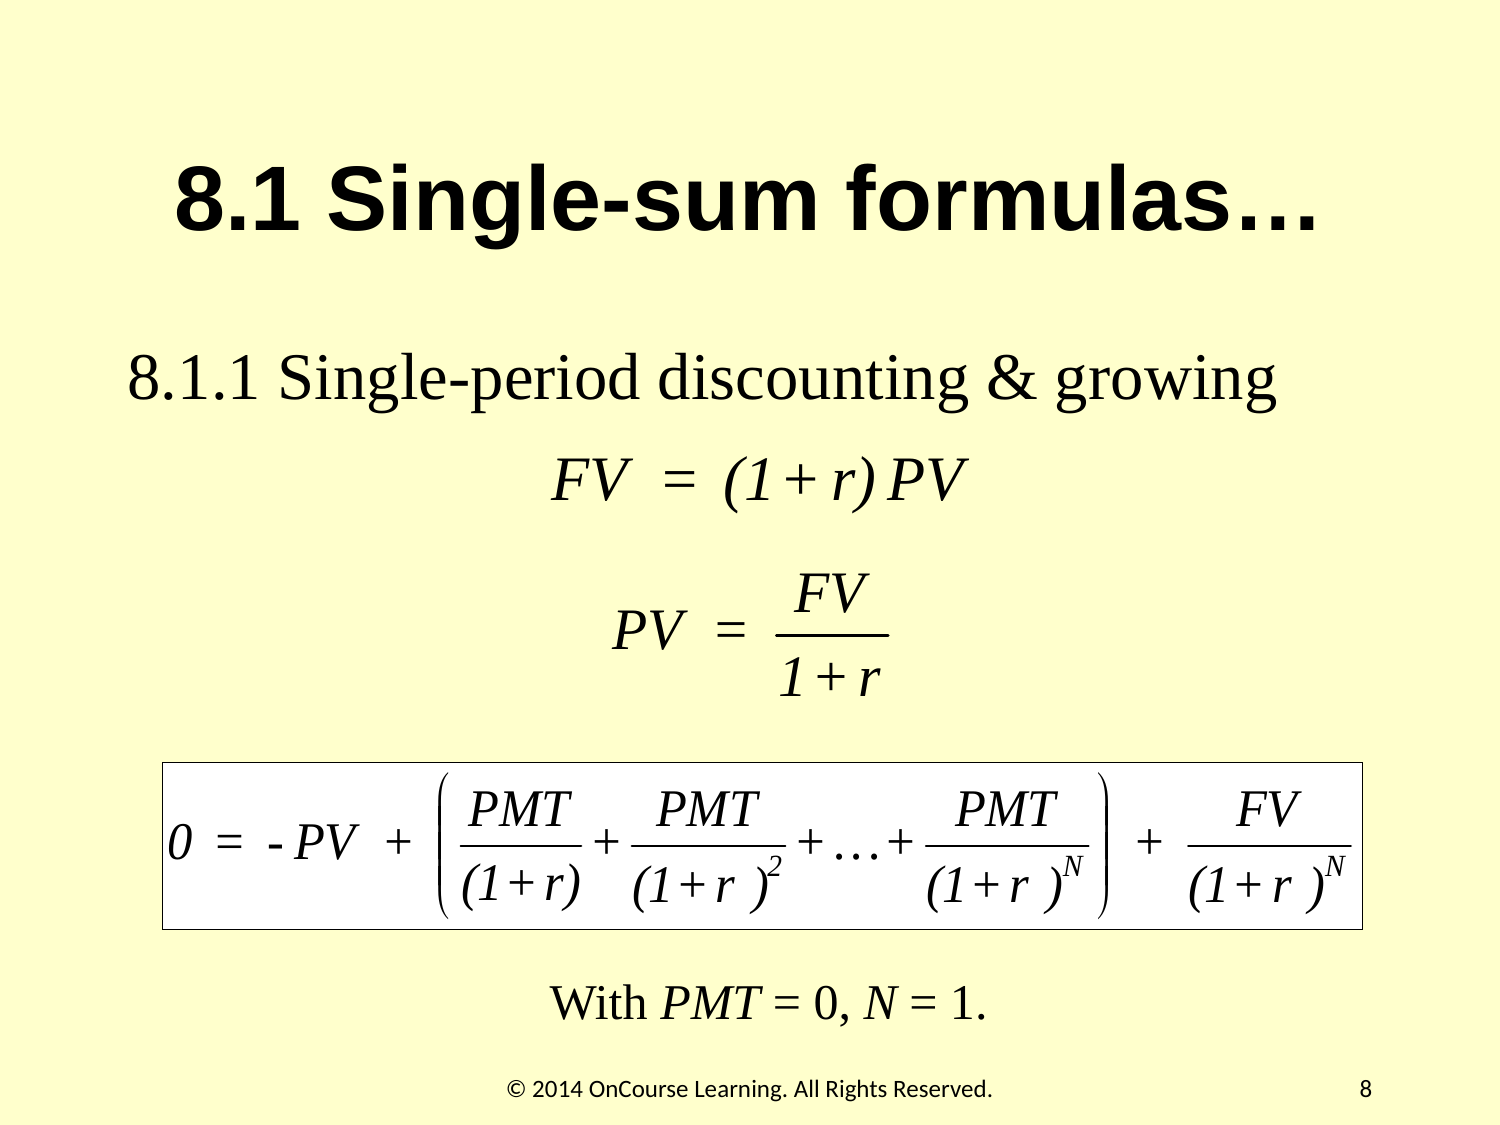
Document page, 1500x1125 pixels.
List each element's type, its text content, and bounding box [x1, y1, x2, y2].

footer © 2014 OnCourse Learning. All Rights Reserved. [300, 1050, 1200, 1125]
slide_number 8 [1200, 1050, 1388, 1125]
title 8.1 Single-sum formulas… [112, 99, 1388, 288]
list 8.1.1 Single-period discounting & growing [112, 324, 1388, 1001]
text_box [537, 437, 988, 533]
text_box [162, 762, 1363, 1038]
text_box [599, 549, 900, 709]
